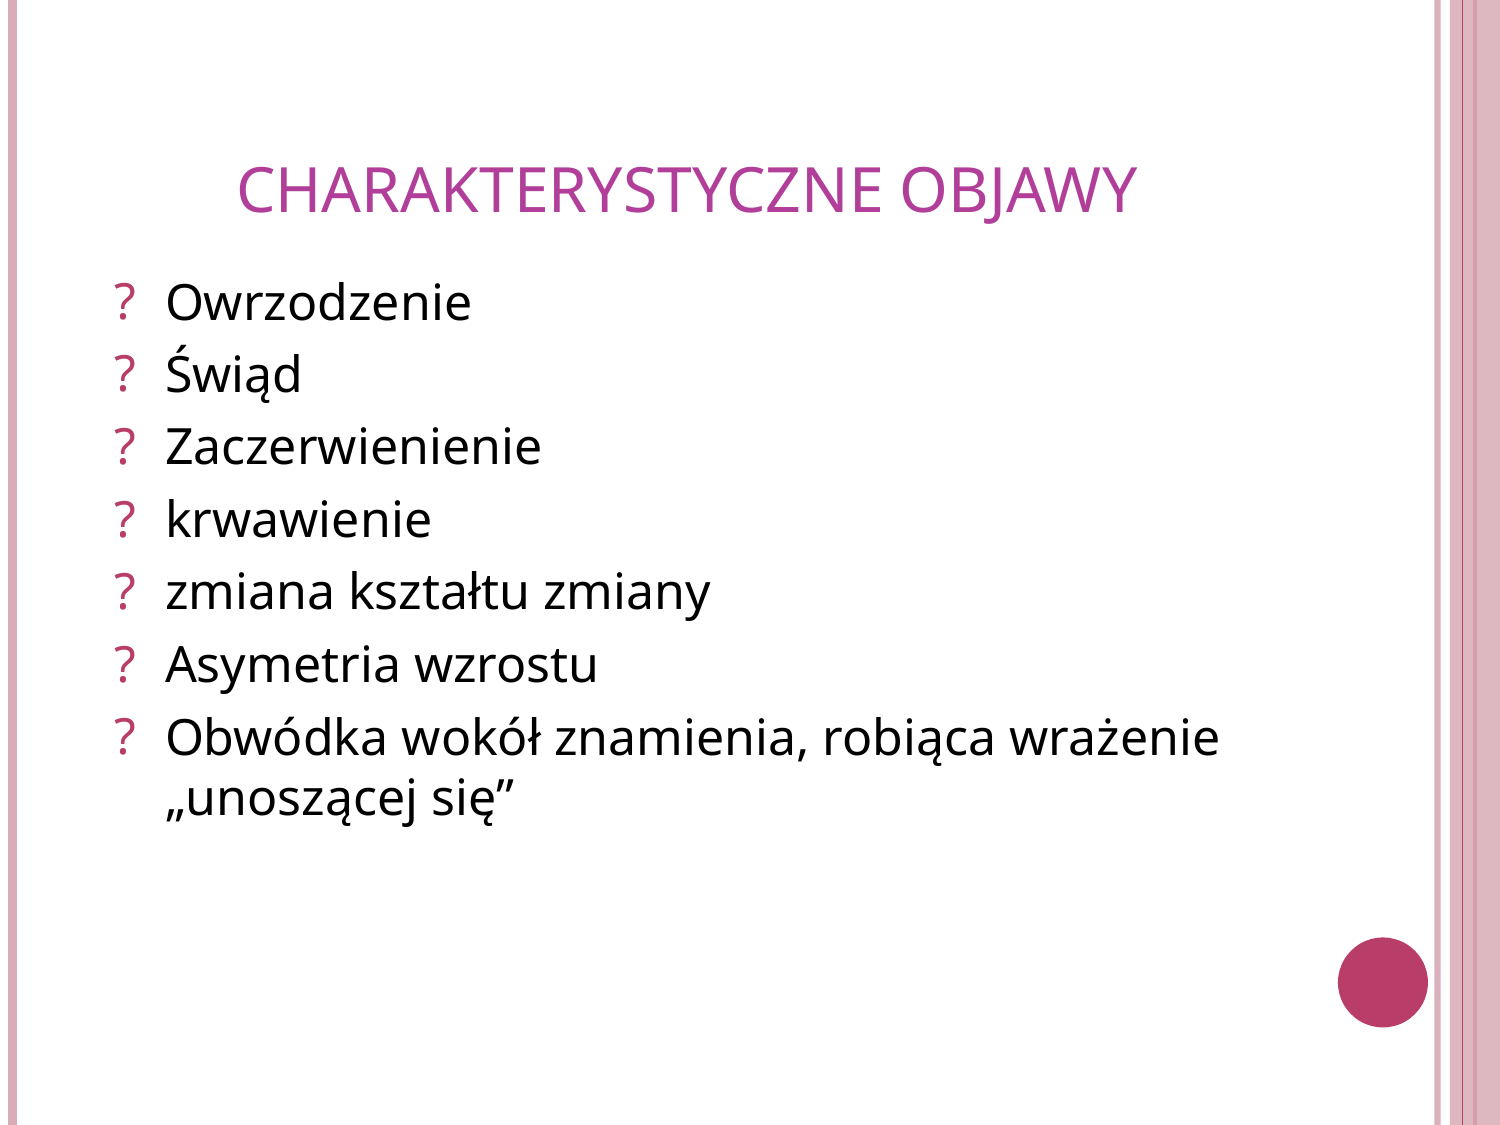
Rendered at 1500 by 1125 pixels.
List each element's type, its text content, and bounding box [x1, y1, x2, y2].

title Charakterystyczne Objawy [75, 45, 1300, 233]
list Owrzodzenie Świąd Zaczerwienienie krwawienie zmiana kształtu zmiany Asymetria wzrostu Obwódka wokół znamienia, robiąca wrażenie „unoszącej się” [75, 262, 1300, 1062]
